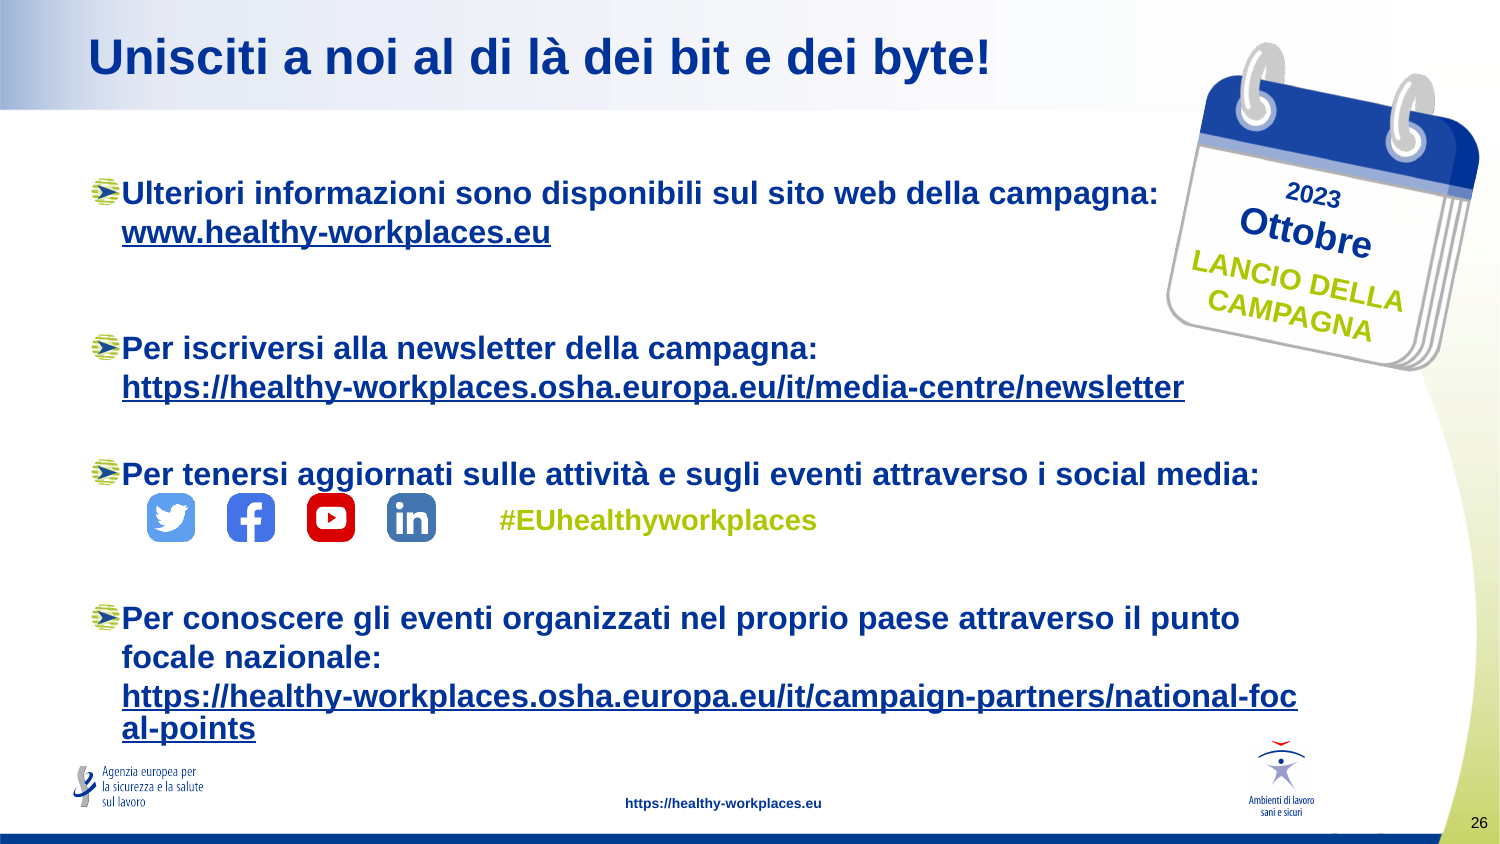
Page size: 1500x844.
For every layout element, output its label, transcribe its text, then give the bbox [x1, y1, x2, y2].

picture [90, 333, 121, 361]
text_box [1187, 57, 1467, 352]
picture [307, 493, 356, 542]
title Unisciti a noi al di là dei bit e dei byte! [88, 0, 1314, 126]
picture [90, 458, 121, 486]
list Ulteriori informazioni sono disponibili sul sito web della campagna: www.healthy-workplaces.eu Per iscriversi alla newsletter della campagna: https://healthy-workplaces.osha.europa.eu/it/media-centre/newsletter Per tenersi aggiornati sulle attività e sugli eventi attraverso i social media: Per conoscere gli eventi organizzati nel proprio paese attraverso il punto focale nazionale: https://healthy-workplaces.osha.europa.eu/it/campaign-partners/national-focal-points [75, 164, 1327, 722]
picture [90, 177, 121, 206]
picture [1161, 198, 1187, 325]
picture [147, 493, 195, 542]
picture [227, 493, 275, 542]
picture [387, 493, 436, 542]
picture [0, 0, 1500, 844]
text_box #EUhealthyworkplaces [484, 493, 842, 544]
picture [90, 603, 121, 631]
